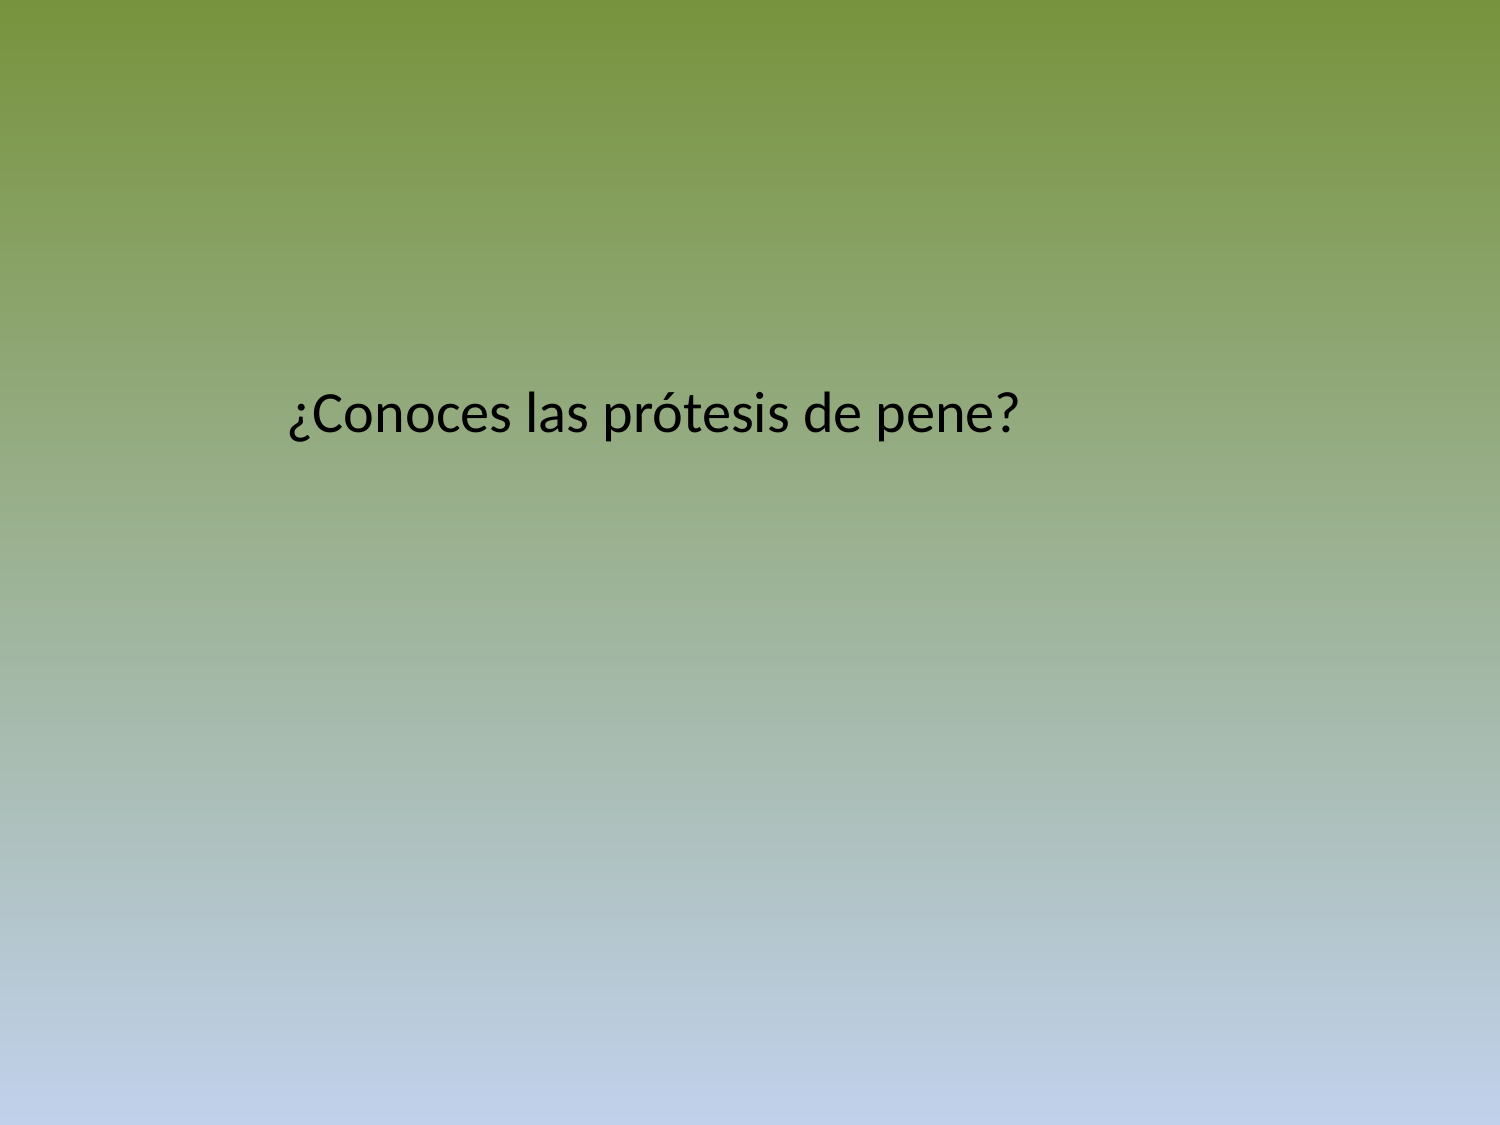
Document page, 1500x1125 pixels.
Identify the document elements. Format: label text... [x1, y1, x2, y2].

title ¿Conoces las prótesis de pene? [112, 326, 1223, 492]
